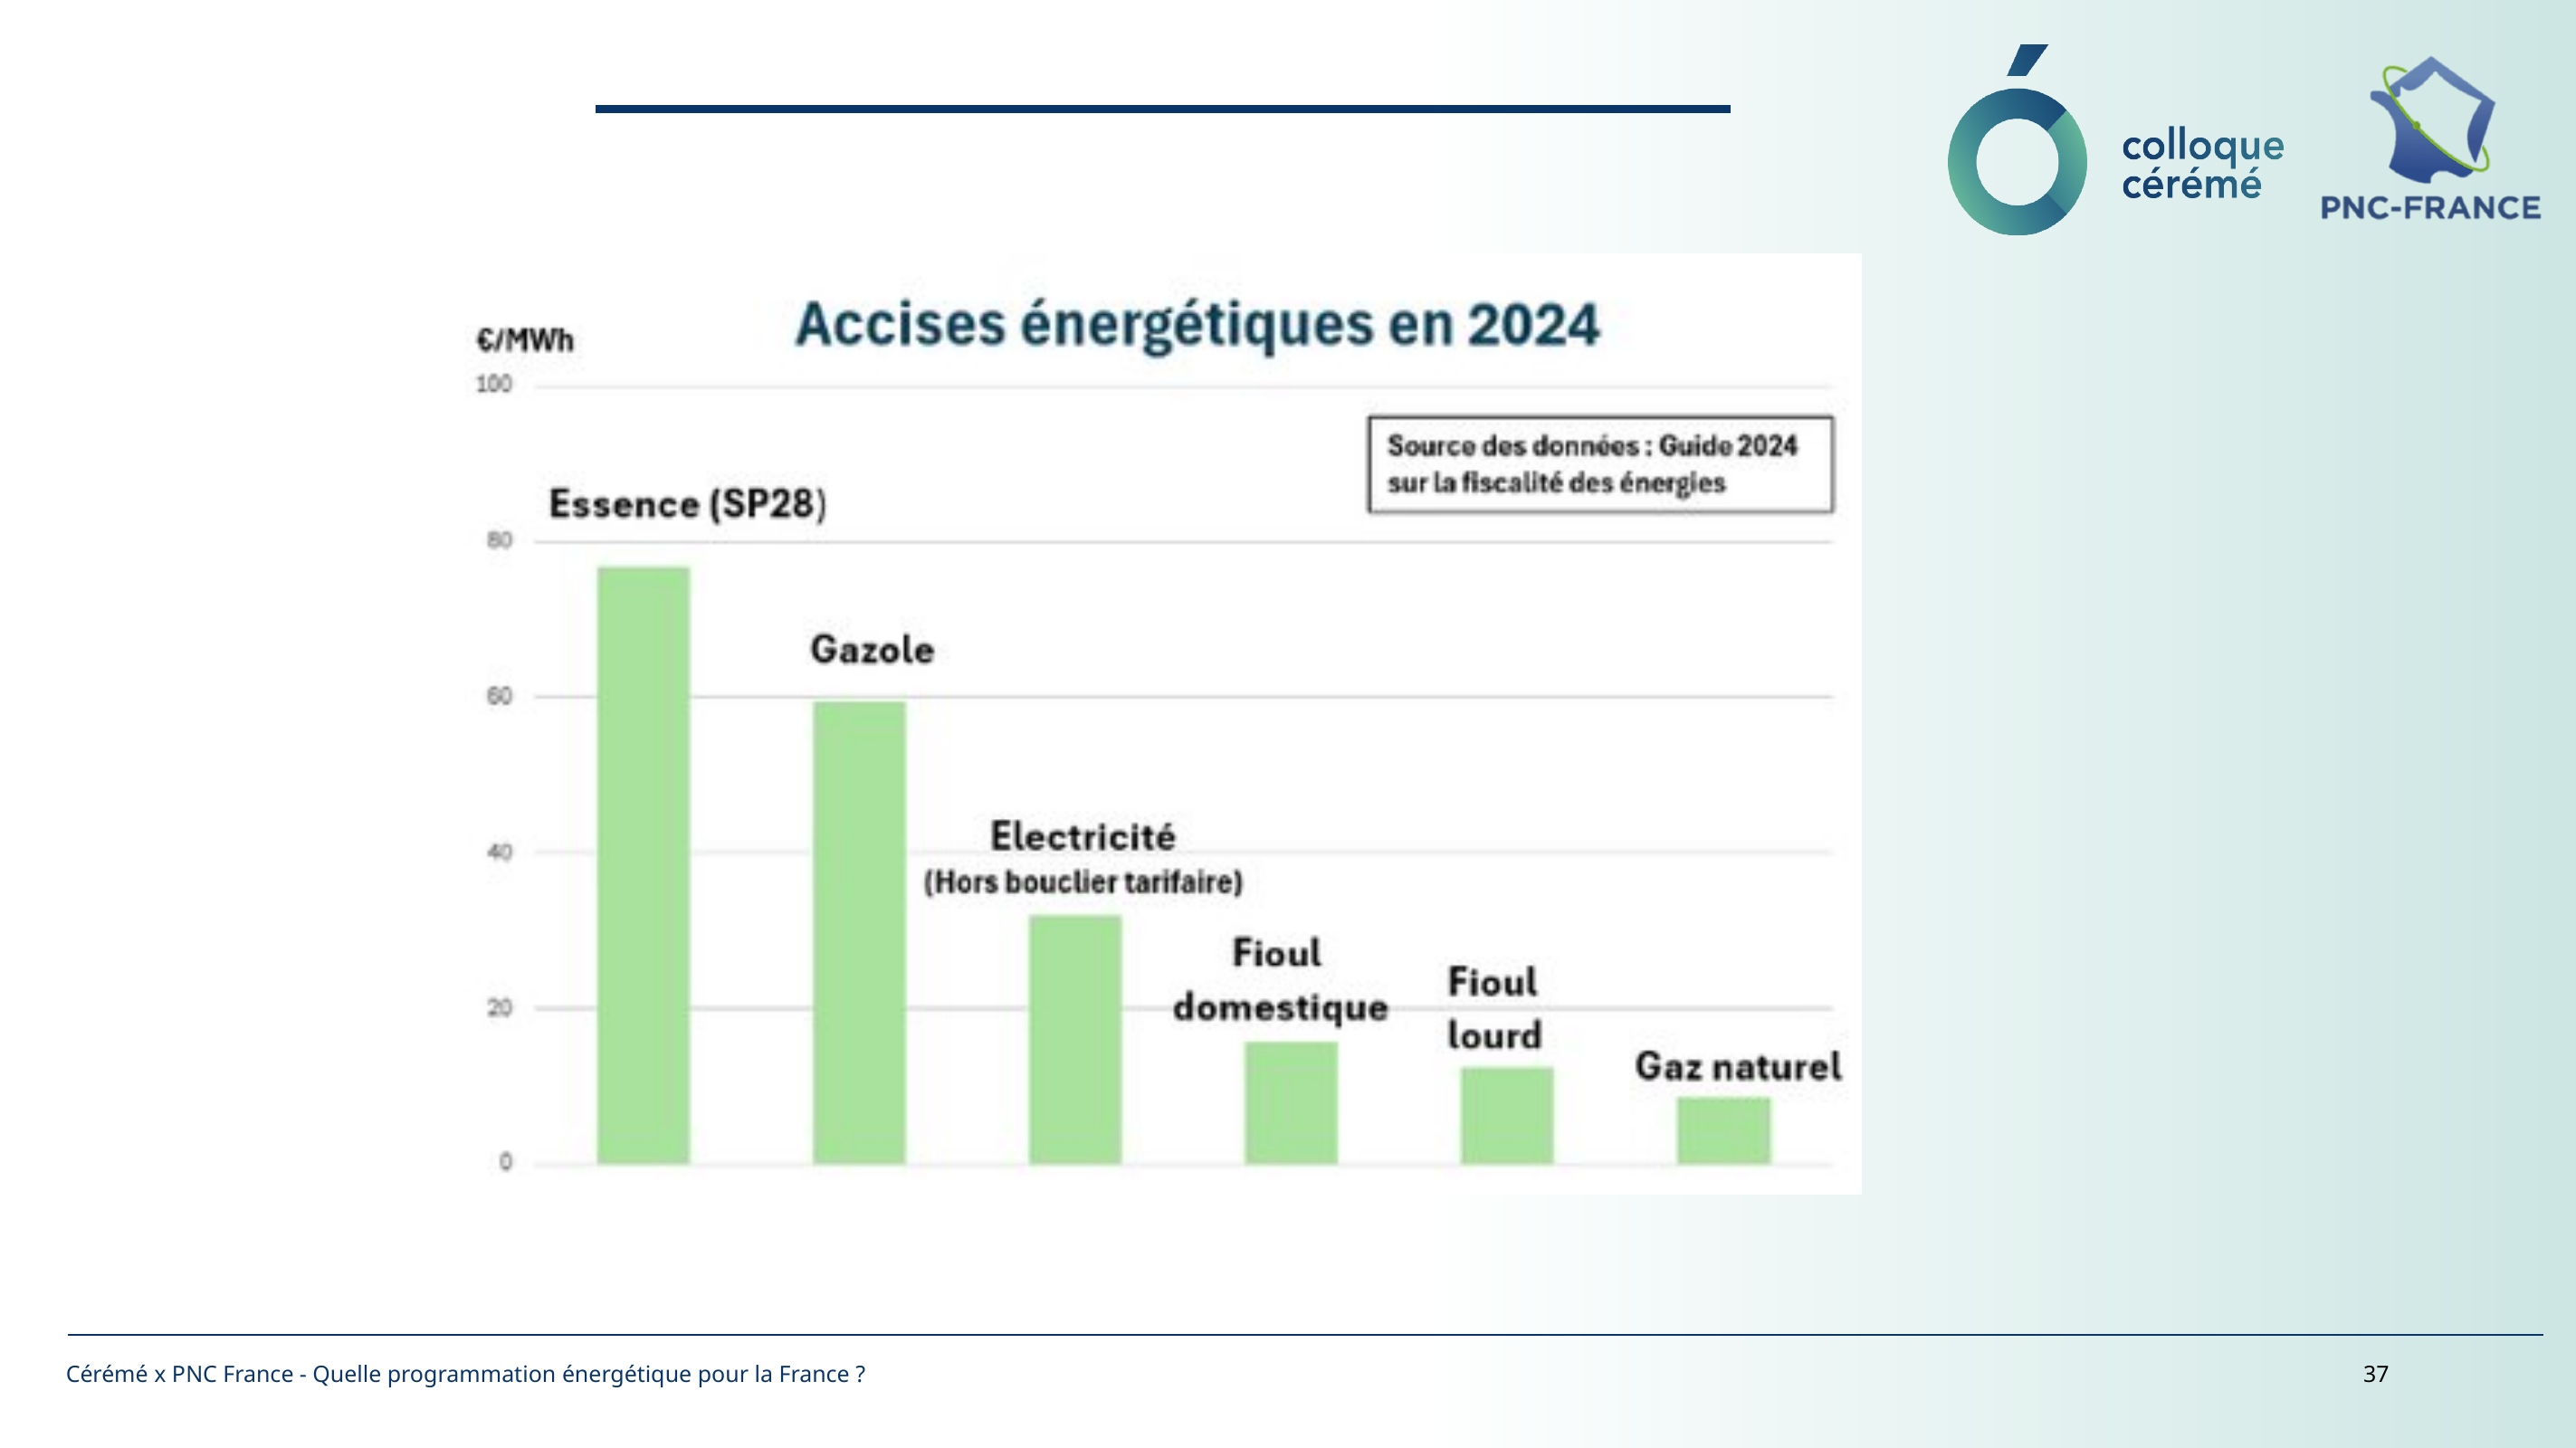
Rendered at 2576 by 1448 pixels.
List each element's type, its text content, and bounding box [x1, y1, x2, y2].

picture [2307, 43, 2575, 235]
text_box Cérémé x PNC France - Quelle programmation énergétique pour la France ? [65, 1358, 1099, 1387]
text_box 37 [2358, 1358, 2399, 1391]
text_box [1436, 0, 2576, 1448]
picture [1948, 44, 2284, 235]
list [464, 253, 1862, 1195]
